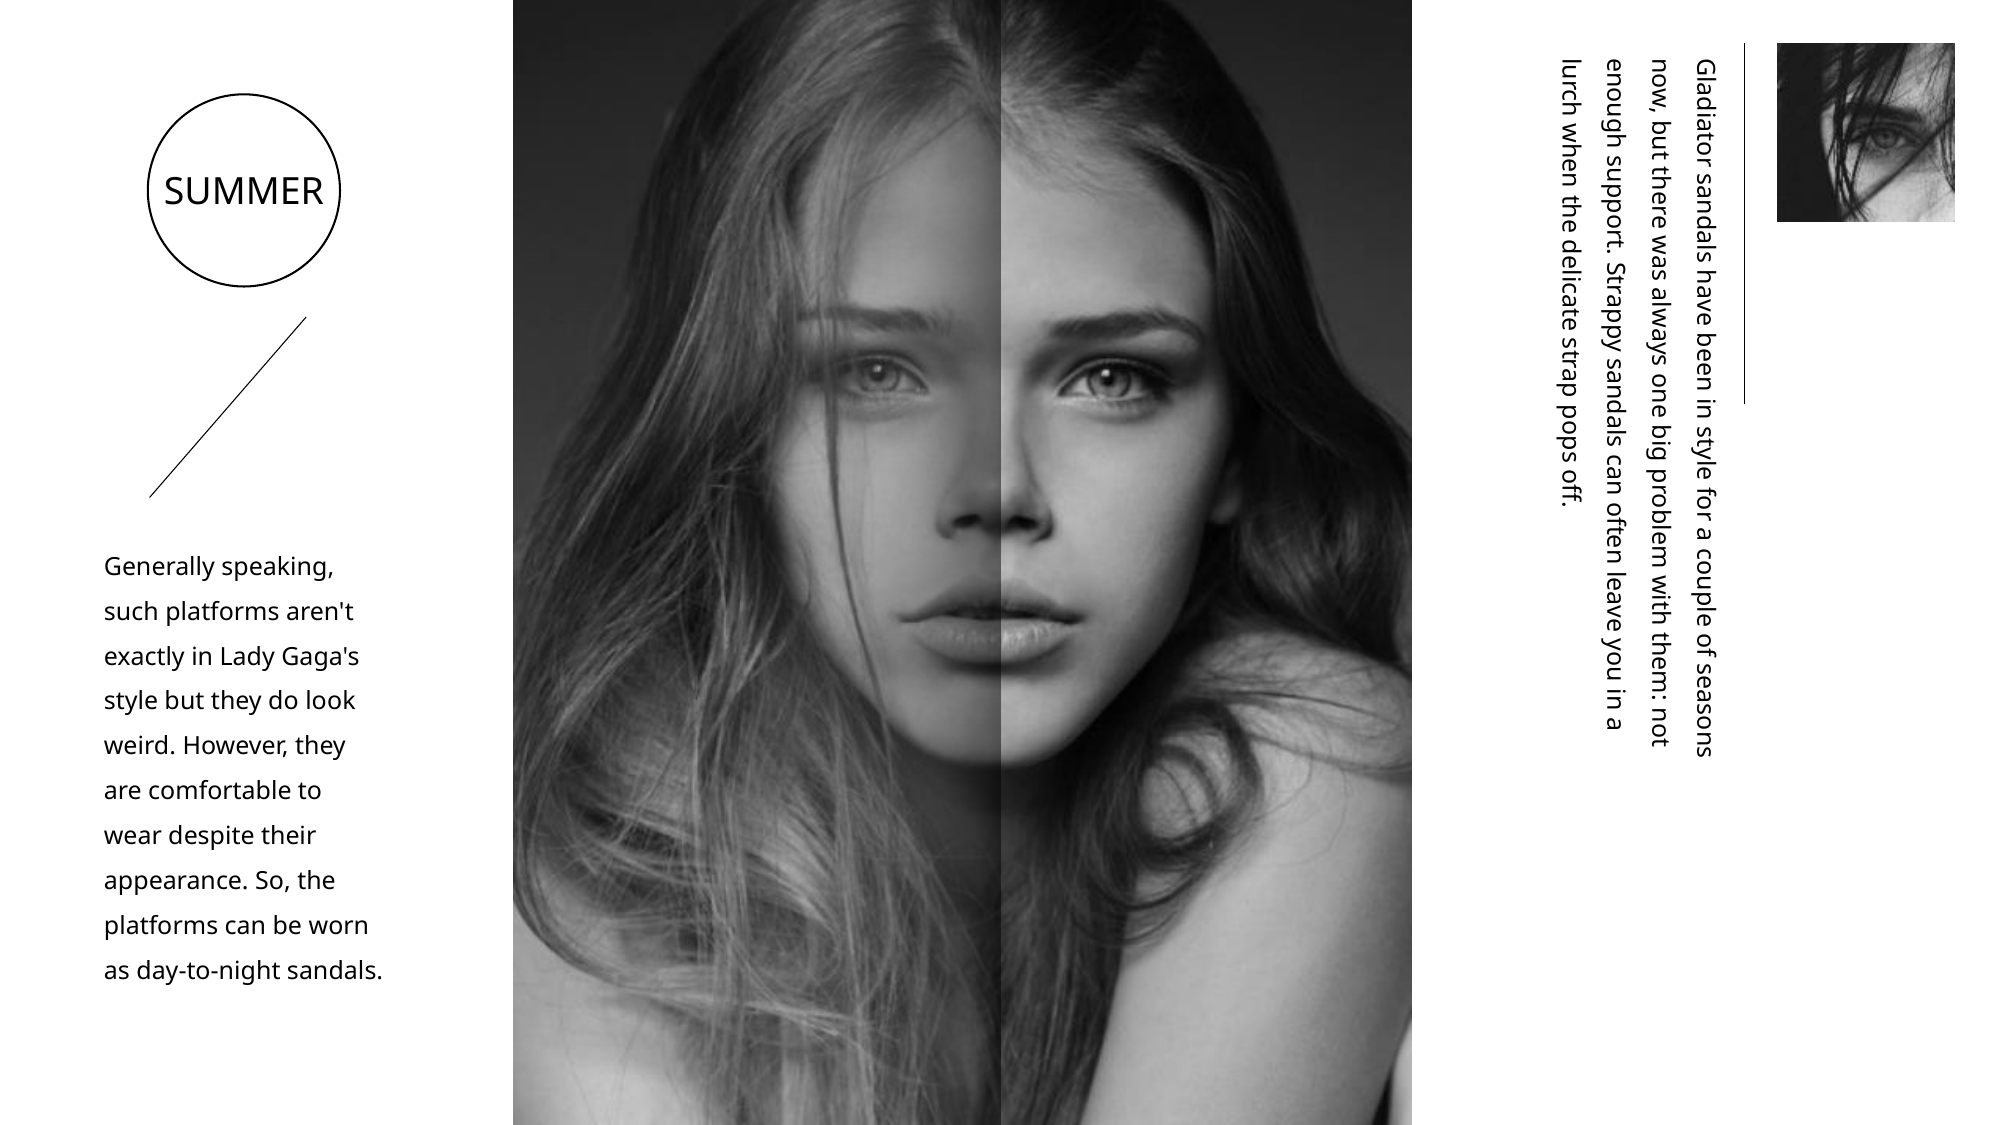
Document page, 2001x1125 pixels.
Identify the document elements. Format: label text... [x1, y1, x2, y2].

text_box Gladiator sandals have been in style for a couple of seasons now, but there was always one big problem with them: not enough support. Strappy sandals can often leave you in a lurch when the delicate strap pops off. [1532, 43, 1745, 802]
picture [513, 0, 1412, 1125]
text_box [149, 316, 307, 498]
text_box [147, 94, 340, 287]
picture [1777, 43, 1955, 222]
text_box Generally speaking, such platforms aren't exactly in Lady Gaga's style but they do look weird. However, they are comfortable to wear despite their appearance. So, the platforms can be worn as day-to-night sandals. [89, 527, 399, 992]
